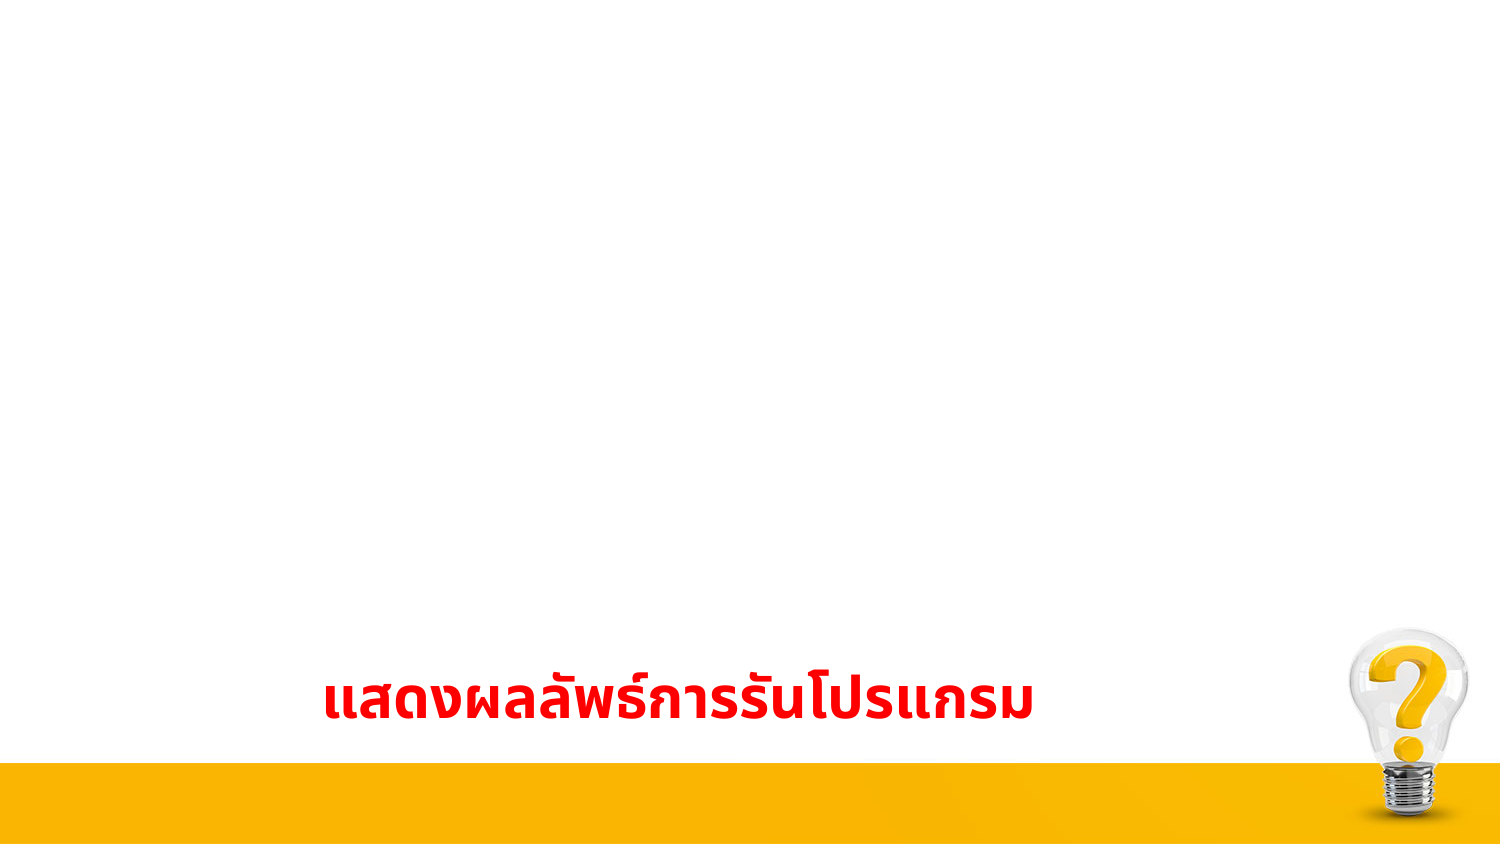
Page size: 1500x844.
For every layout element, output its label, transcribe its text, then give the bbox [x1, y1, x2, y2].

picture [0, 0, 1500, 844]
text_box แสดงผลลัพธ์การรันโปรแกรม [53, 646, 1306, 745]
